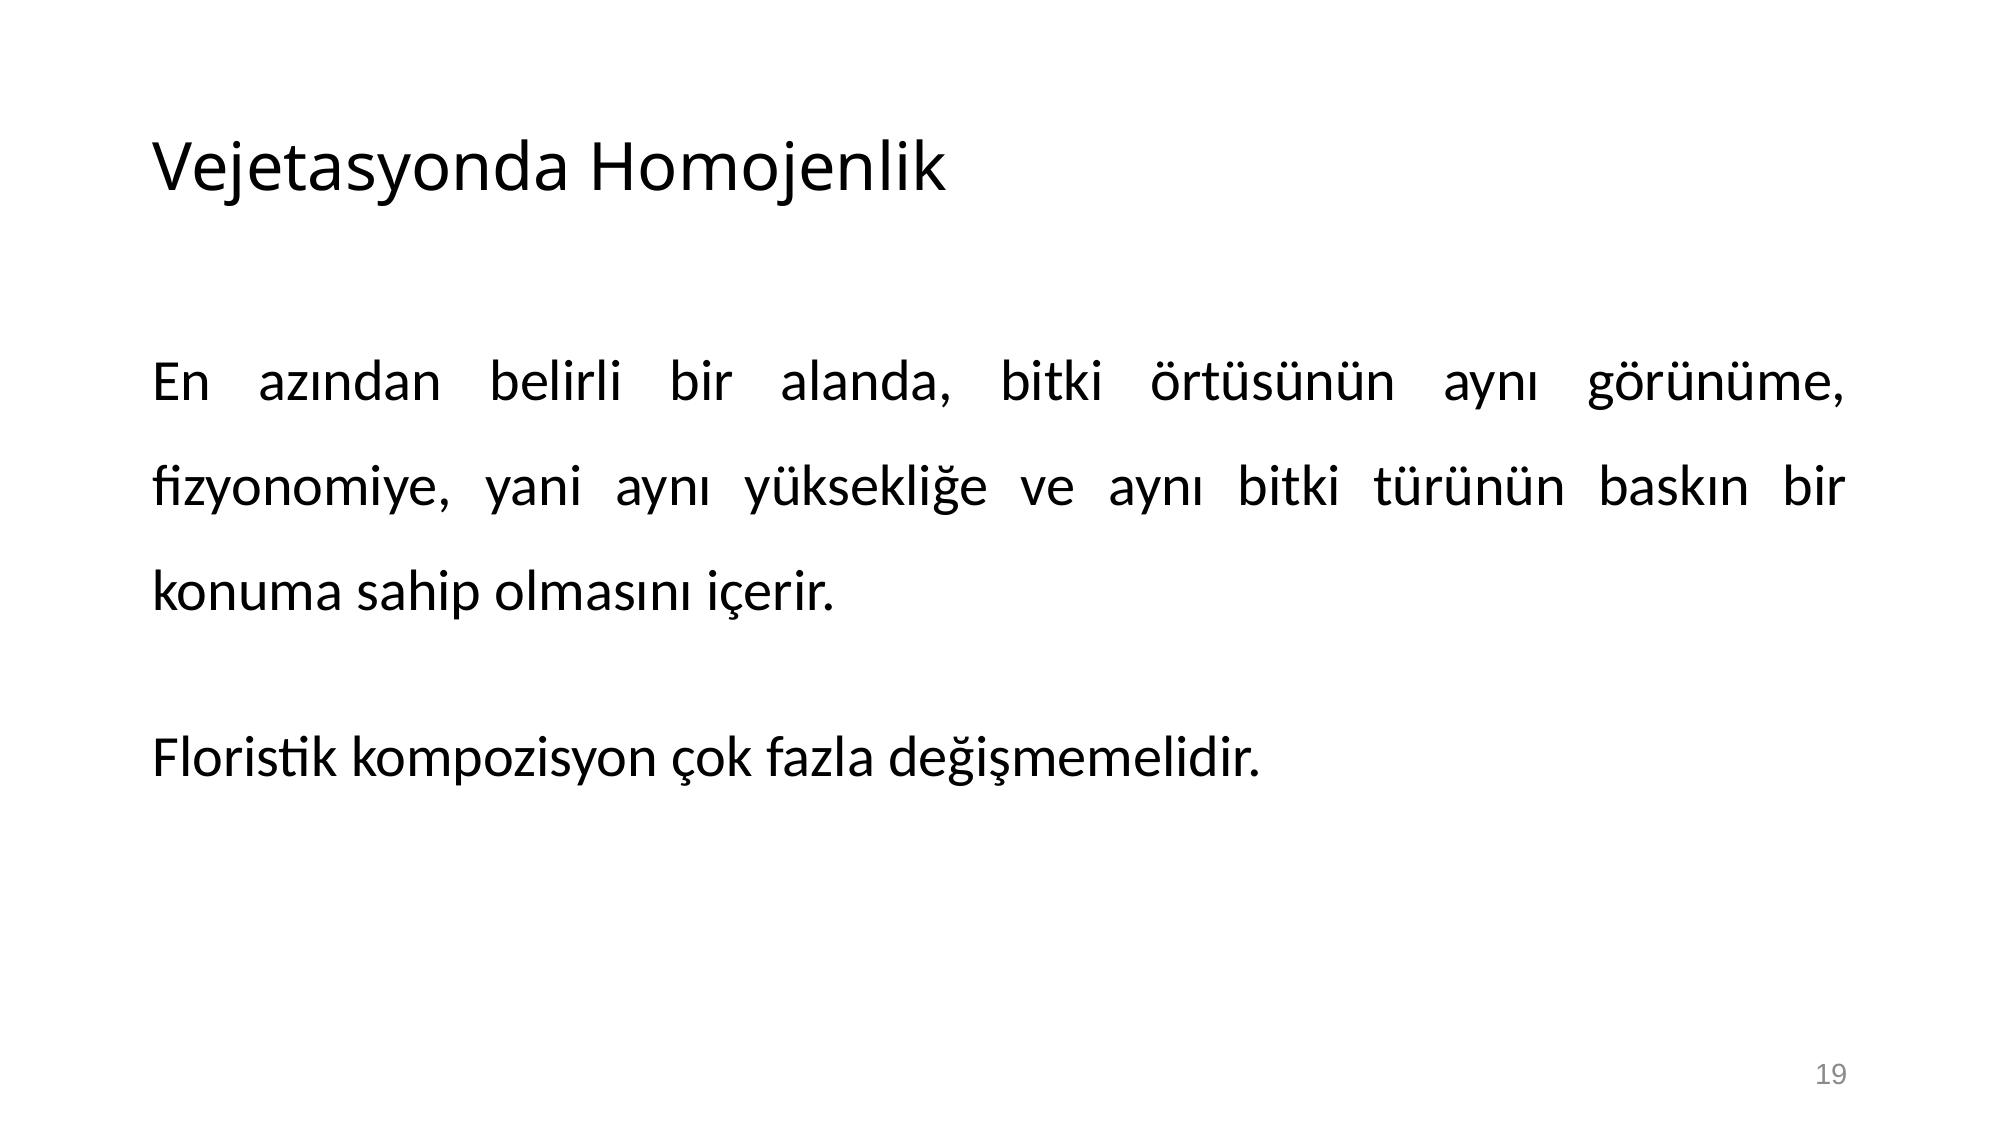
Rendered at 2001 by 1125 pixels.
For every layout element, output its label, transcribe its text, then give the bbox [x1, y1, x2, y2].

title Vejetasyonda Homojenlik [137, 59, 1863, 278]
list En azından belirli bir alanda, bitki örtüsünün aynı görünüme, fizyonomiye, yani aynı yüksekliğe ve aynı bitki türünün baskın bir konuma sahip olmasını içerir. Floristik kompozisyon çok fazla değişmemelidir. [137, 299, 1863, 1014]
slide_number 19 [1412, 1042, 1863, 1103]
